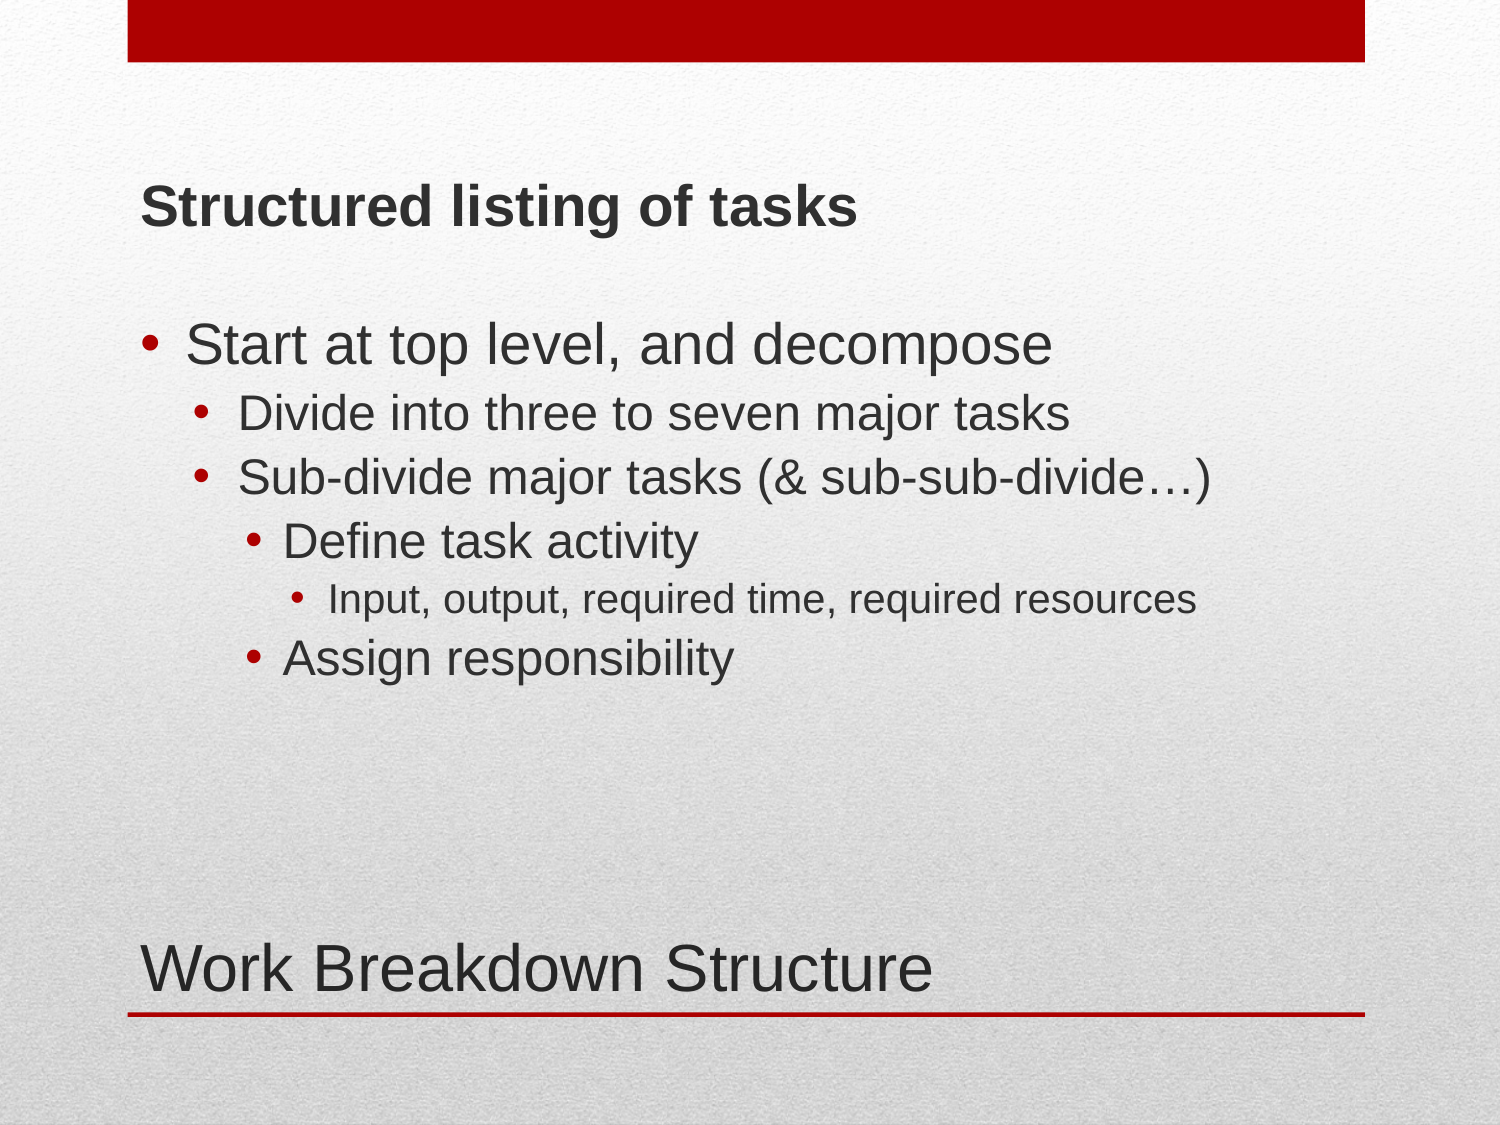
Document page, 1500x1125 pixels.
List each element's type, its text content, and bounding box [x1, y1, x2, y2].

list Structured listing of tasks Start at top level, and decompose Divide into three to seven major tasks Sub-divide major tasks (& sub-sub-divide…) Define task activity Input, output, required time, required resources Assign responsibility [125, 112, 1363, 750]
title Work Breakdown Structure [125, 863, 1359, 1013]
